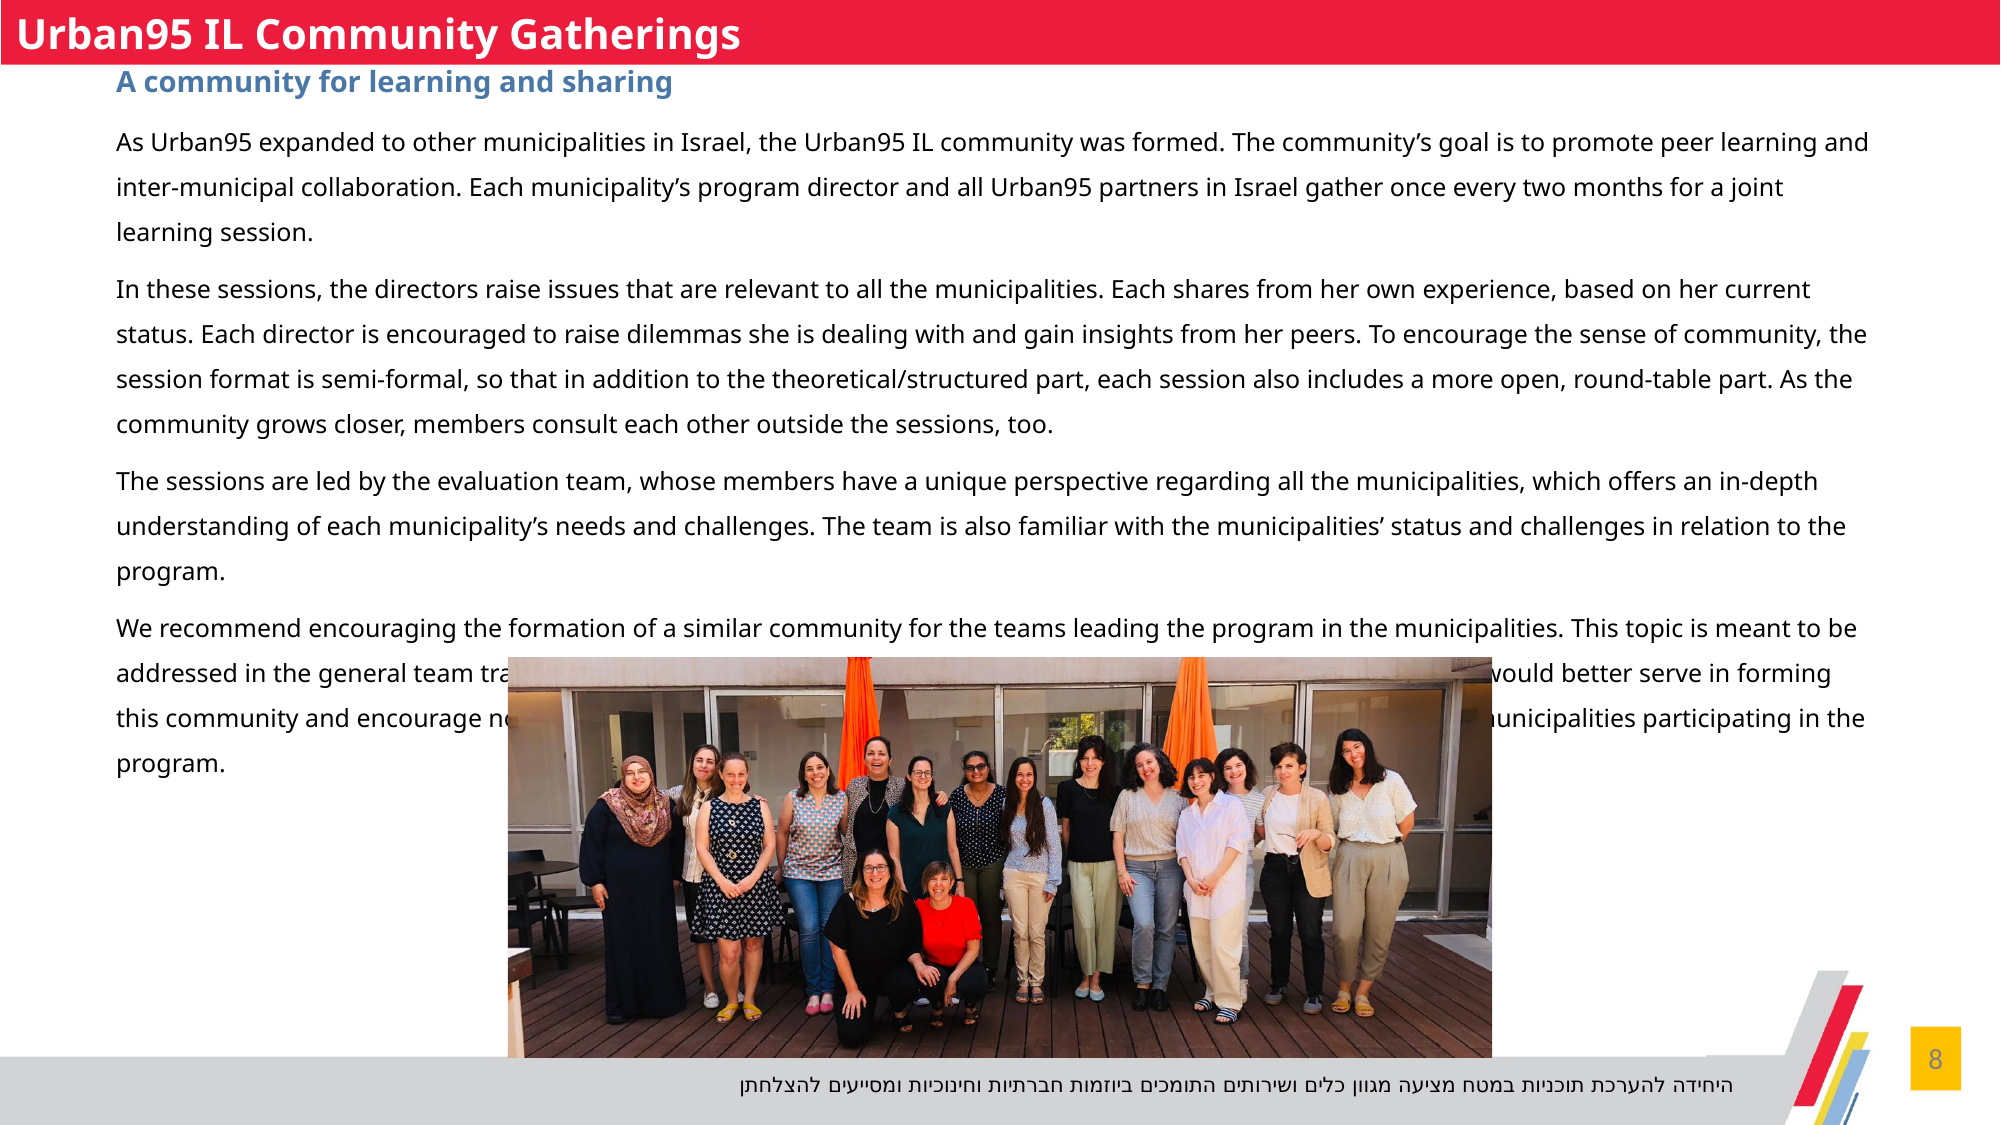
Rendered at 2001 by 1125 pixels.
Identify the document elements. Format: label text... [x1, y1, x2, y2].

text_box Urban95 IL Community Gatherings [1, 0, 2000, 65]
picture [507, 657, 1493, 1059]
text_box A community for learning and sharing As Urban95 expanded to other municipalities in Israel, the Urban95 IL community was formed. The community’s goal is to promote peer learning and inter-municipal collaboration. Each municipality’s program director and all Urban95 partners in Israel gather once every two months for a joint learning session. In these sessions, the directors raise issues that are relevant to all the municipalities. Each shares from her own experience, based on her current status. Each director is encouraged to raise dilemmas she is dealing with and gain insights from her peers. To encourage the sense of community, the session format is semi-formal, so that in addition to the theoretical/structured part, each session also includes a more open, round-table part. As the community grows closer, members consult each other outside the sessions, too. The sessions are led by the evaluation team, whose members have a unique perspective regarding all the municipalities, which offers an in-depth understanding of each municipality’s needs and challenges. The team is also familiar with the municipalities’ status and challenges in relation to the program. We recommend encouraging the formation of a similar community for the teams leading the program in the municipalities. This topic is meant to be addressed in the general team training sessions. However, it is possible that a more open and less structured format would better serve in forming this community and encourage non-formal peer learning among stakeholders and professional counterparts in the municipalities participating in the program. [101, 56, 1899, 785]
slide_number 8 [1853, 1028, 1959, 1088]
picture [1706, 957, 1889, 1125]
